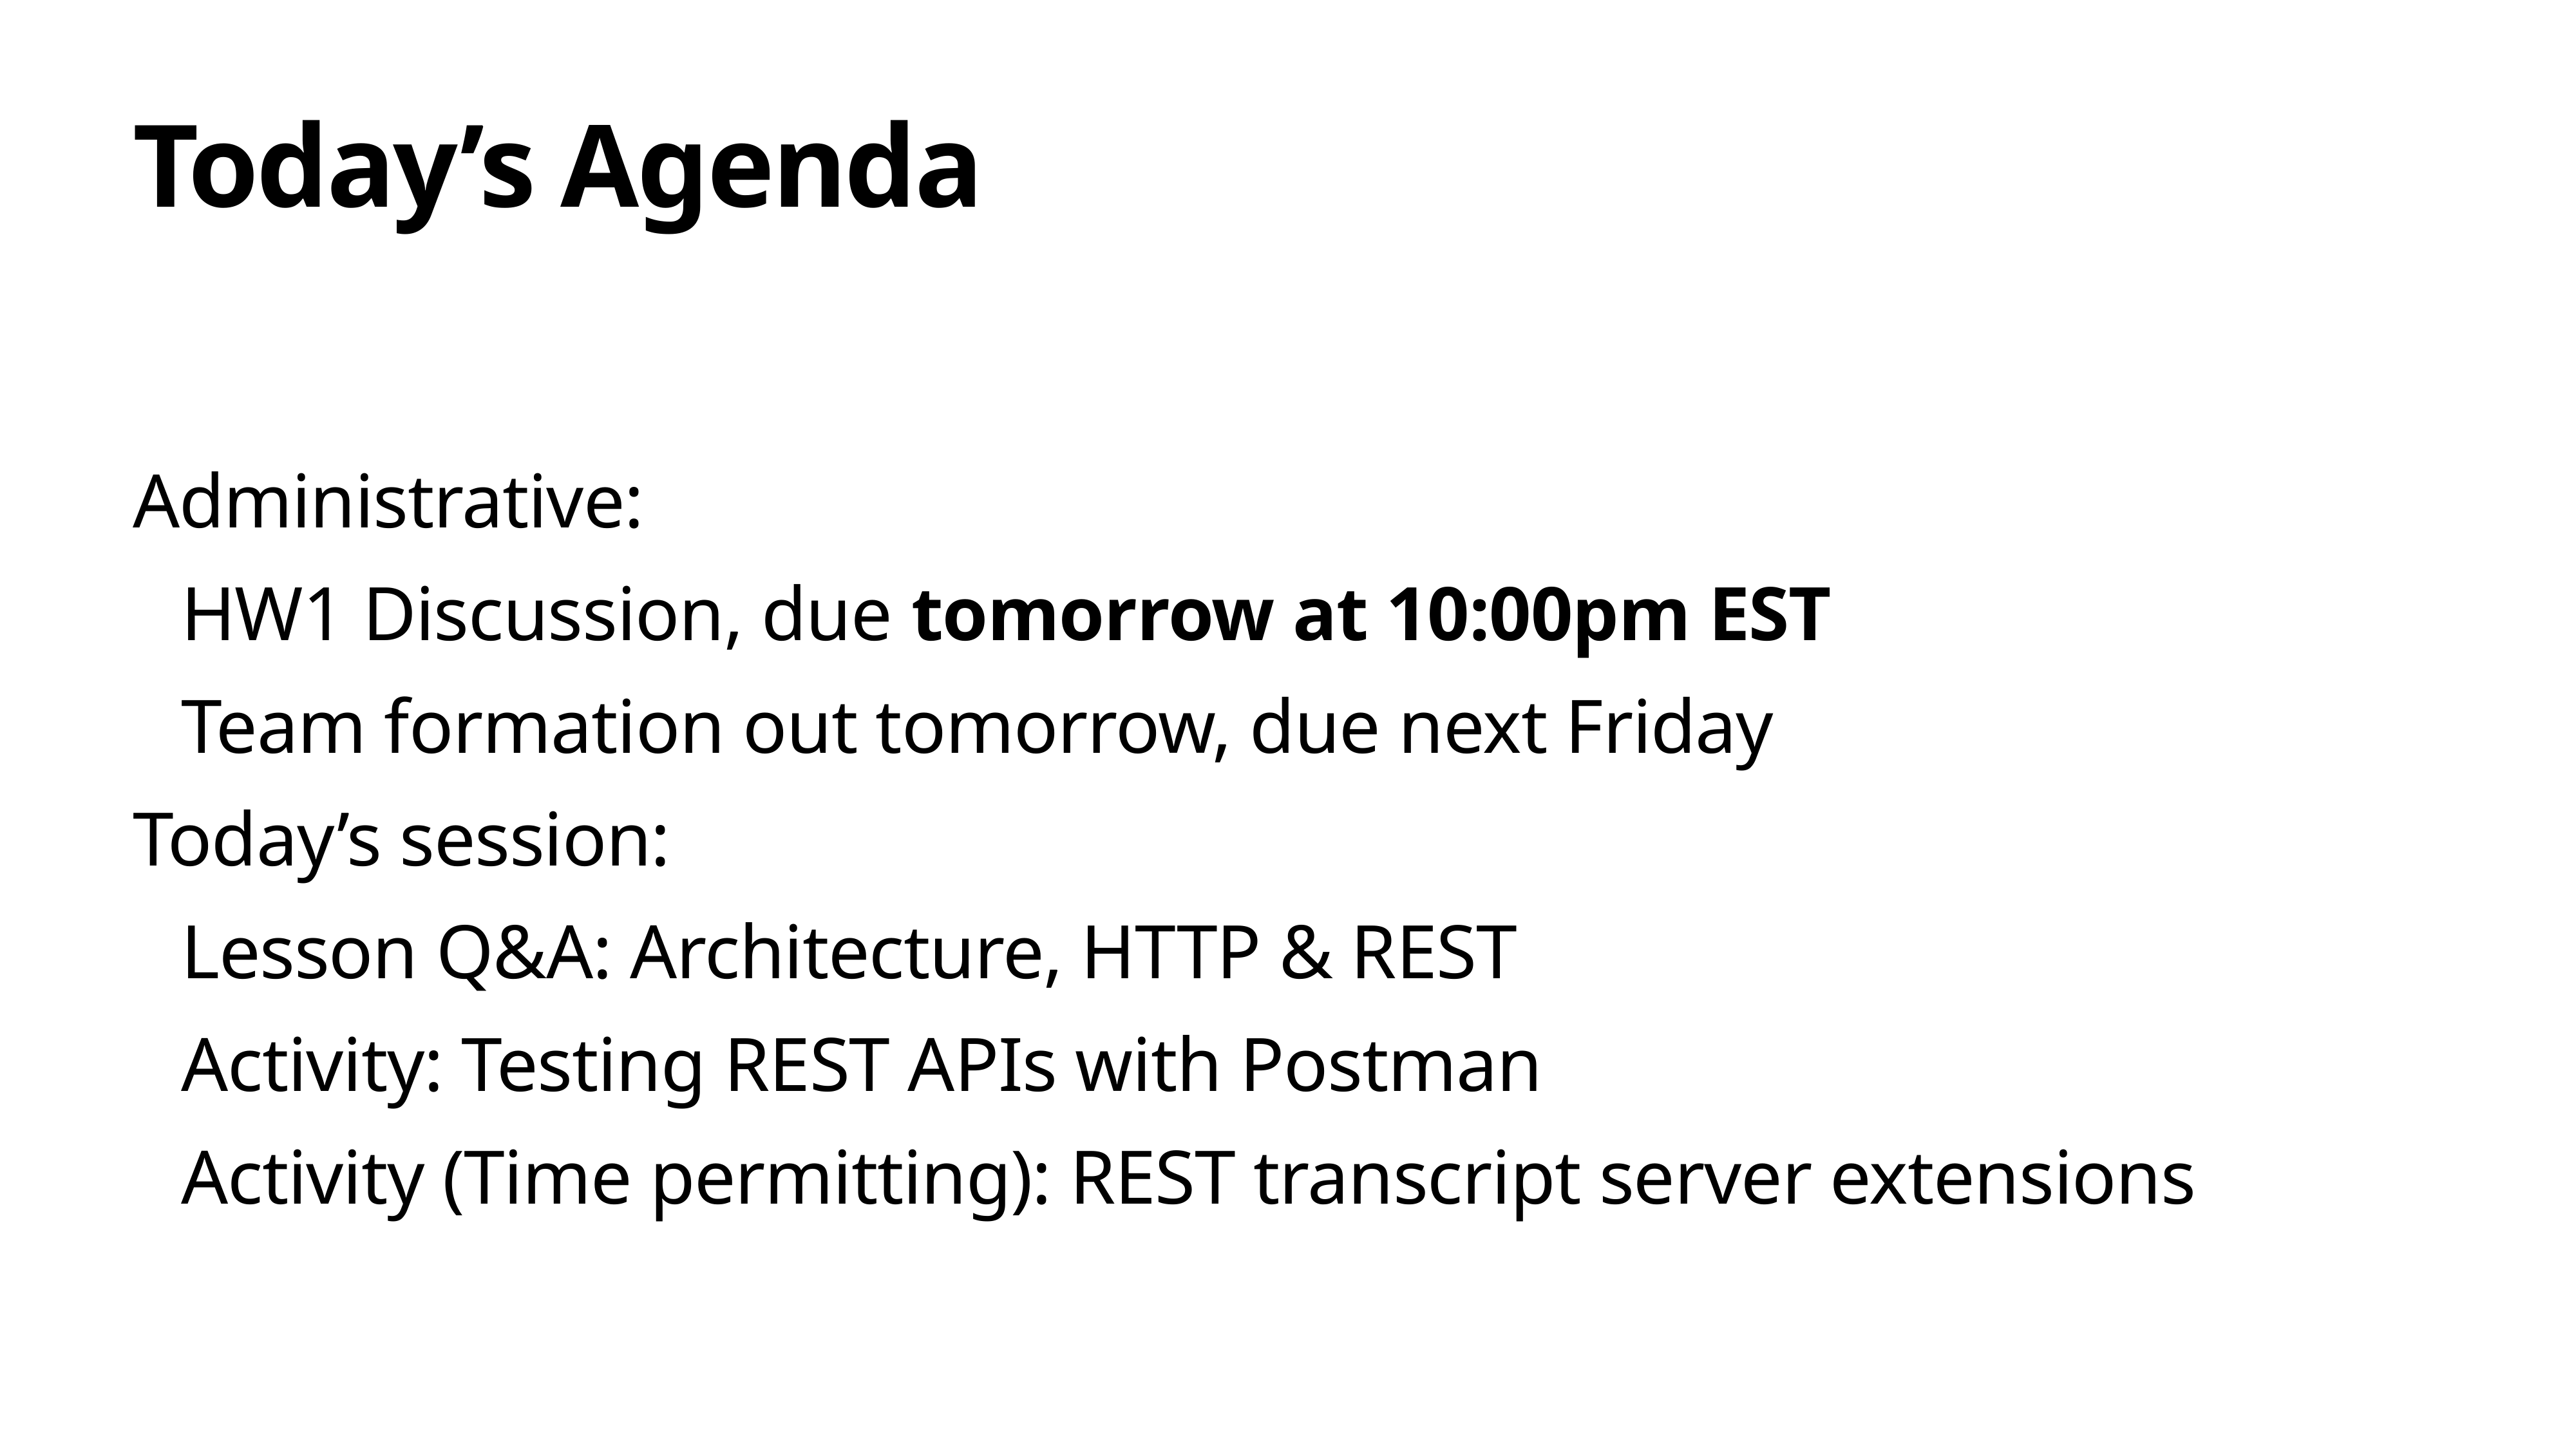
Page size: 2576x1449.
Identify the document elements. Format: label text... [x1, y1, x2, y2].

title Today’s Agenda [127, 113, 2449, 266]
list Administrative: HW1 Discussion, due tomorrow at 10:00pm EST Team formation out tomorrow, due next Friday Today’s session: Lesson Q&A: Architecture, HTTP & REST Activity: Testing REST APIs with Postman Activity (Time permitting): REST transcript server extensions [127, 448, 2449, 1321]
